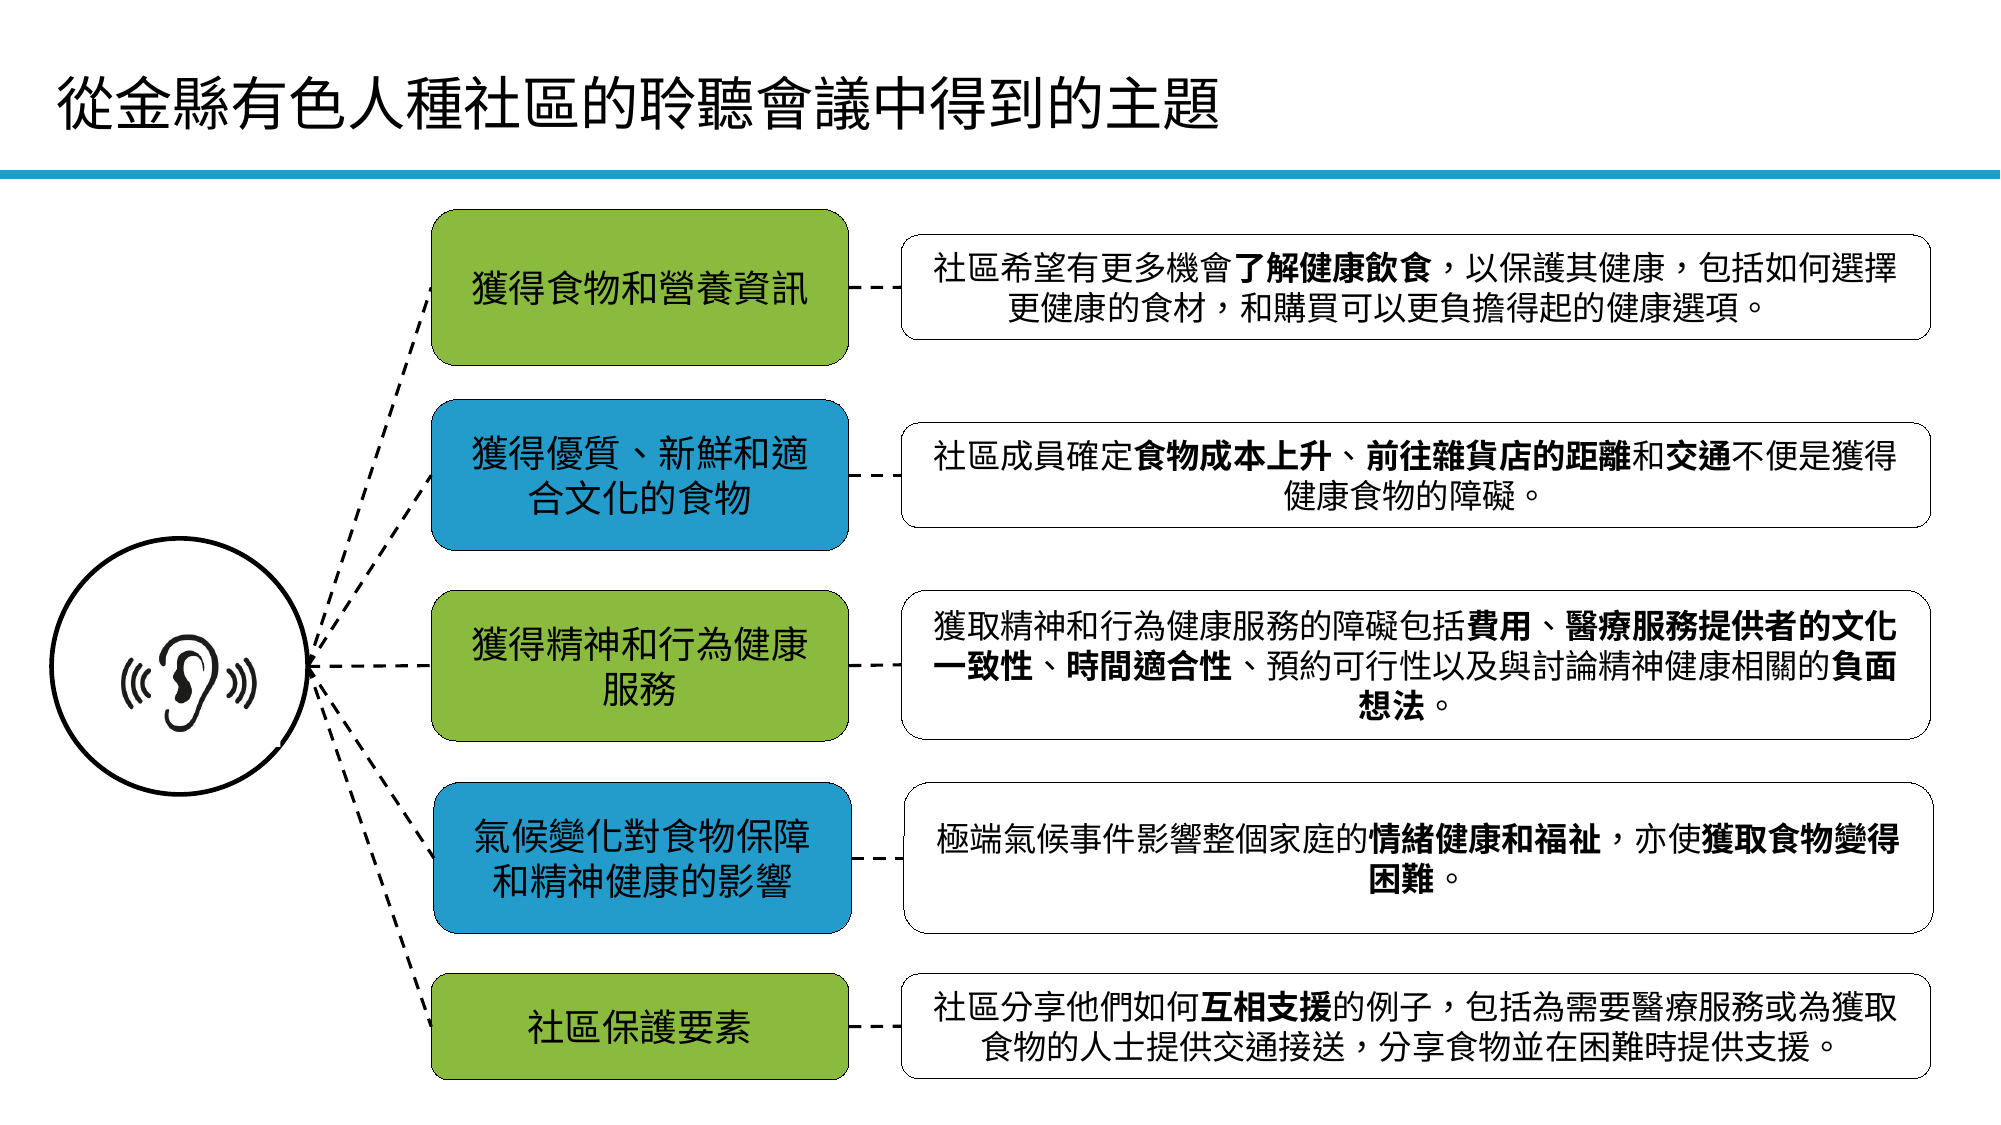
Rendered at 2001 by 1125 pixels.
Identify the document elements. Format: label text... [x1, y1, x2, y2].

text_box 氣候變化對食物保障和精神健康的影響 [433, 782, 852, 934]
text_box 獲得精神和行為健康服務 [432, 590, 849, 742]
text_box 社區希望有更多機會了解健康飲食，以保護其健康，包括如何選擇更健康的食材，和購買可以更負擔得起的健康選項。 [901, 234, 1931, 340]
text_box 社區分享他們如何互相支援的例子，包括為需要醫療服務或為獲取食物的人士提供交通接送，分享食物並在困難時提供支援。 [901, 973, 1931, 1079]
text_box 社區保護要素 [431, 973, 849, 1080]
text_box 獲得優質、新鮮和適合文化的食物 [432, 399, 849, 551]
text_box [50, 537, 307, 796]
text_box 社區成員確定食物成本上升、前往雜貨店的距離和交通不便是獲得健康食物的障礙。 [901, 422, 1931, 528]
title 從金縣有色人種社區的聆聽會議中得到的主題 [41, 59, 1959, 154]
text_box 獲得食物和營養資訊 [431, 209, 849, 366]
text_box 極端氣候事件影響整個家庭的情緒健康和福祉，亦使獲取食物變得困難。 [903, 782, 1934, 934]
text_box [307, 666, 434, 859]
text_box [307, 859, 432, 1027]
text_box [307, 475, 432, 665]
picture [96, 626, 281, 747]
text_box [307, 287, 432, 475]
text_box 獲取精神和行為健康服務的障礙包括費用、醫療服務提供者的文化一致性、時間適合性、預約可行性以及與討論精神健康相關的負面想法。 [901, 590, 1931, 740]
